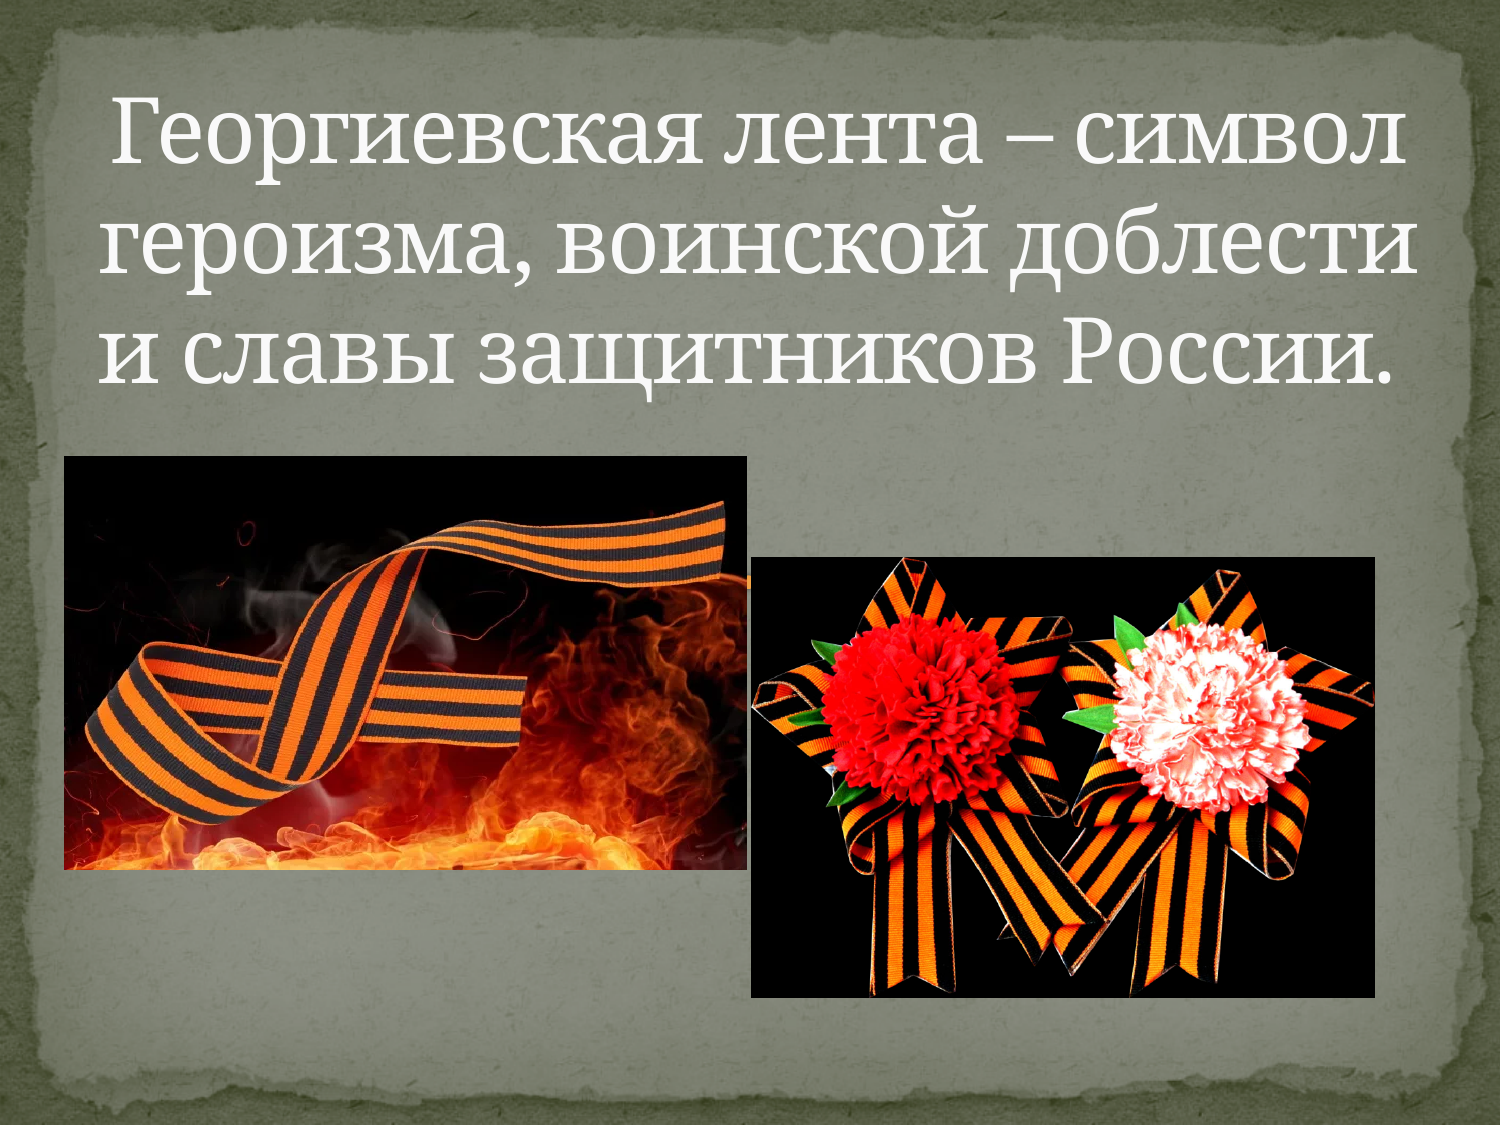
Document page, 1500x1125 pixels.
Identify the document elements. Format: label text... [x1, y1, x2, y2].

picture [751, 557, 1375, 998]
title Георгиевская лента – символ героизма, воинской доблести и славы защитников России. [76, 101, 1440, 409]
picture [64, 456, 747, 870]
